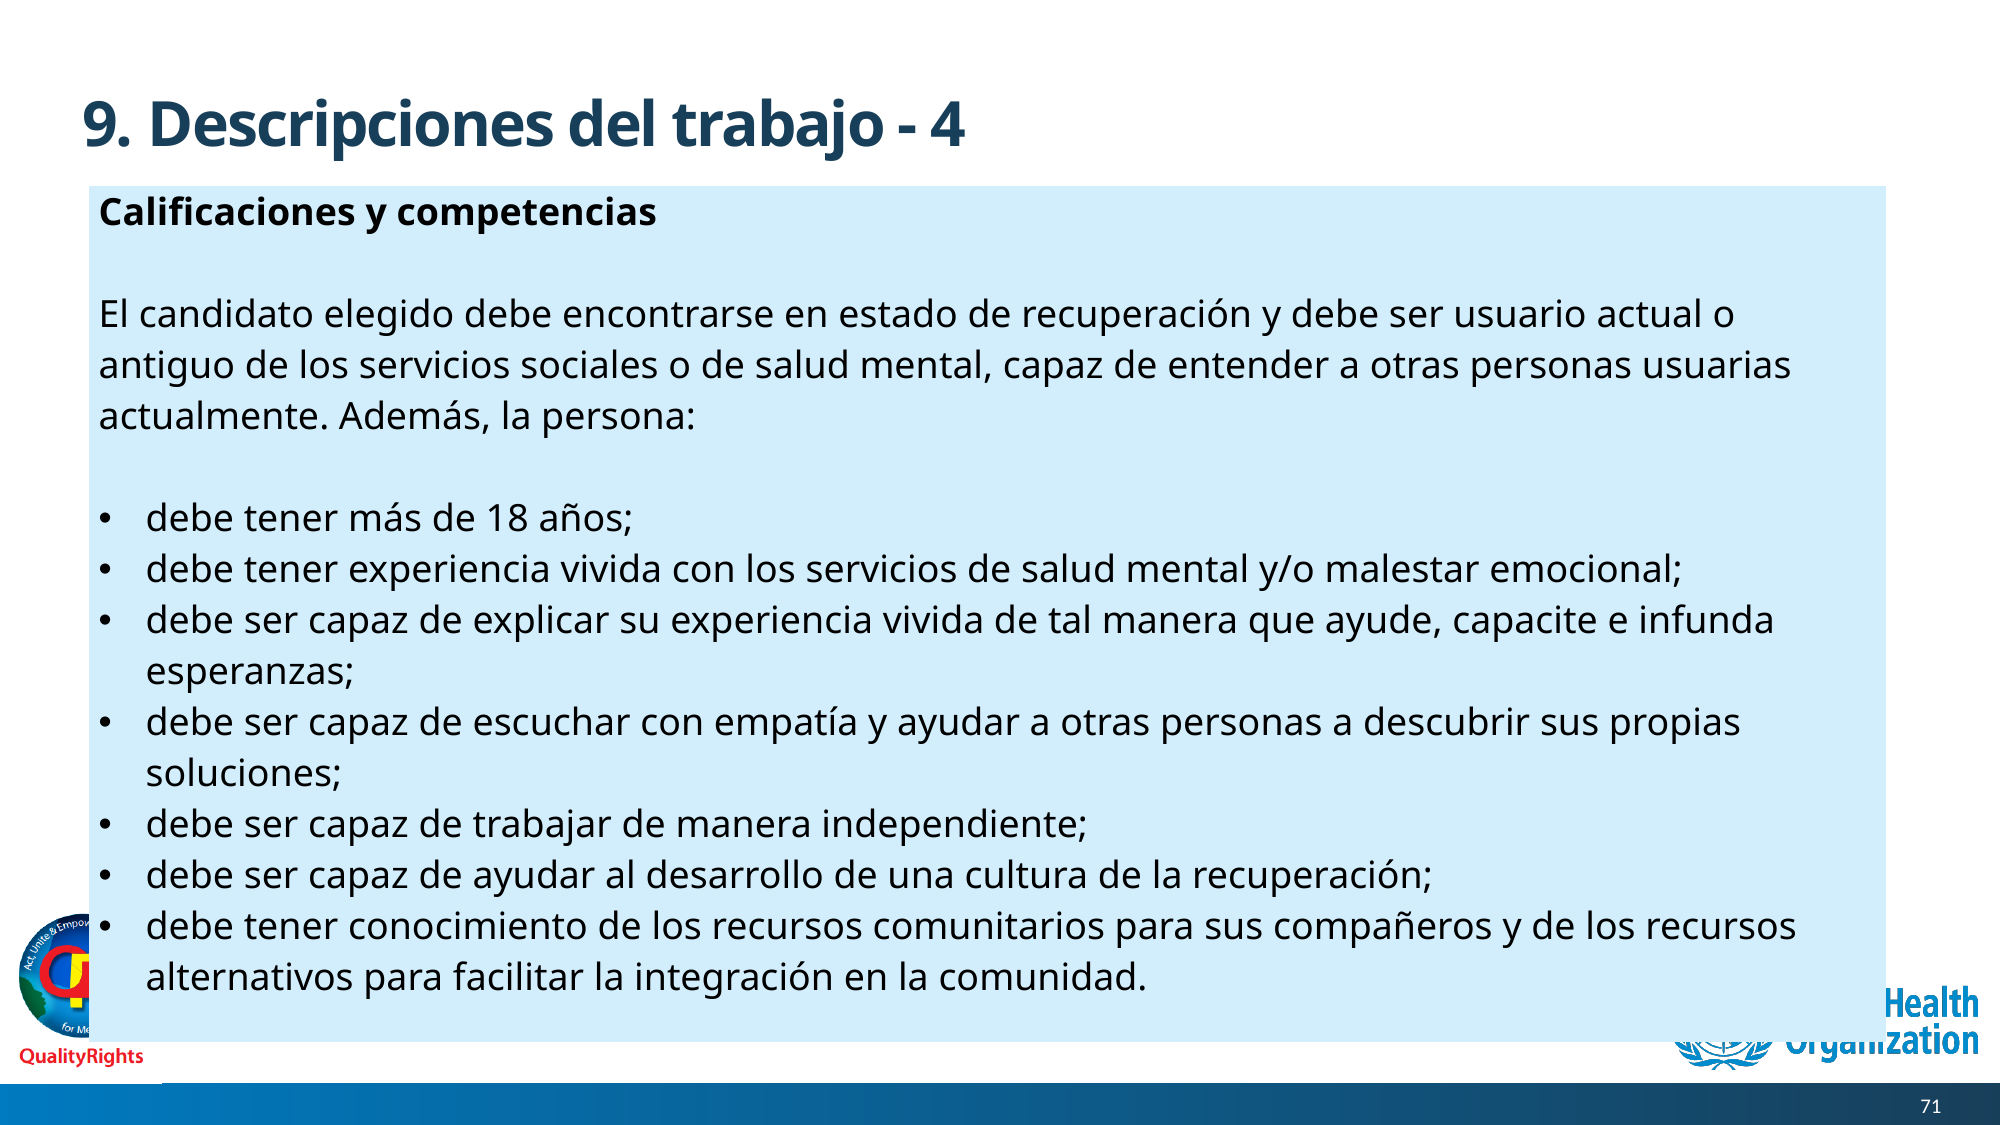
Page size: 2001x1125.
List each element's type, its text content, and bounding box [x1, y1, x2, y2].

table_header Calificaciones y competencias El candidato elegido debe encontrarse en estado de recuperación y debe ser usuario actual o antiguo de los servicios sociales o de salud mental, capaz de entender a otras personas usuarias actualmente. Además, la persona: debe tener más de 18 años; debe tener experiencia vivida con los servicios de salud mental y/o malestar emocional; debe ser capaz de explicar su experiencia vivida de tal manera que ayude, capacite e infunda esperanzas; debe ser capaz de escuchar con empatía y ayudar a otras personas a descubrir sus propias soluciones; debe ser capaz de trabajar de manera independiente; debe ser capaz de ayudar al desarrollo de una cultura de la recuperación; debe tener conocimiento de los recursos comunitarios para sus compañeros y de los recursos alternativos para facilitar la integración en la comunidad. [89, 186, 1886, 1042]
picture [1725, 1042, 1747, 1054]
picture [1732, 969, 1978, 1070]
picture [1716, 1064, 1731, 1070]
picture [1958, 1000, 1962, 1012]
picture [1792, 1042, 1801, 1049]
picture [1710, 1042, 1722, 1046]
title 9. Descripciones del trabajo - 4 [67, 83, 1674, 154]
picture [1670, 1042, 1715, 1070]
picture [0, 896, 162, 1084]
picture [1701, 1042, 1722, 1054]
picture [1698, 1047, 1750, 1060]
